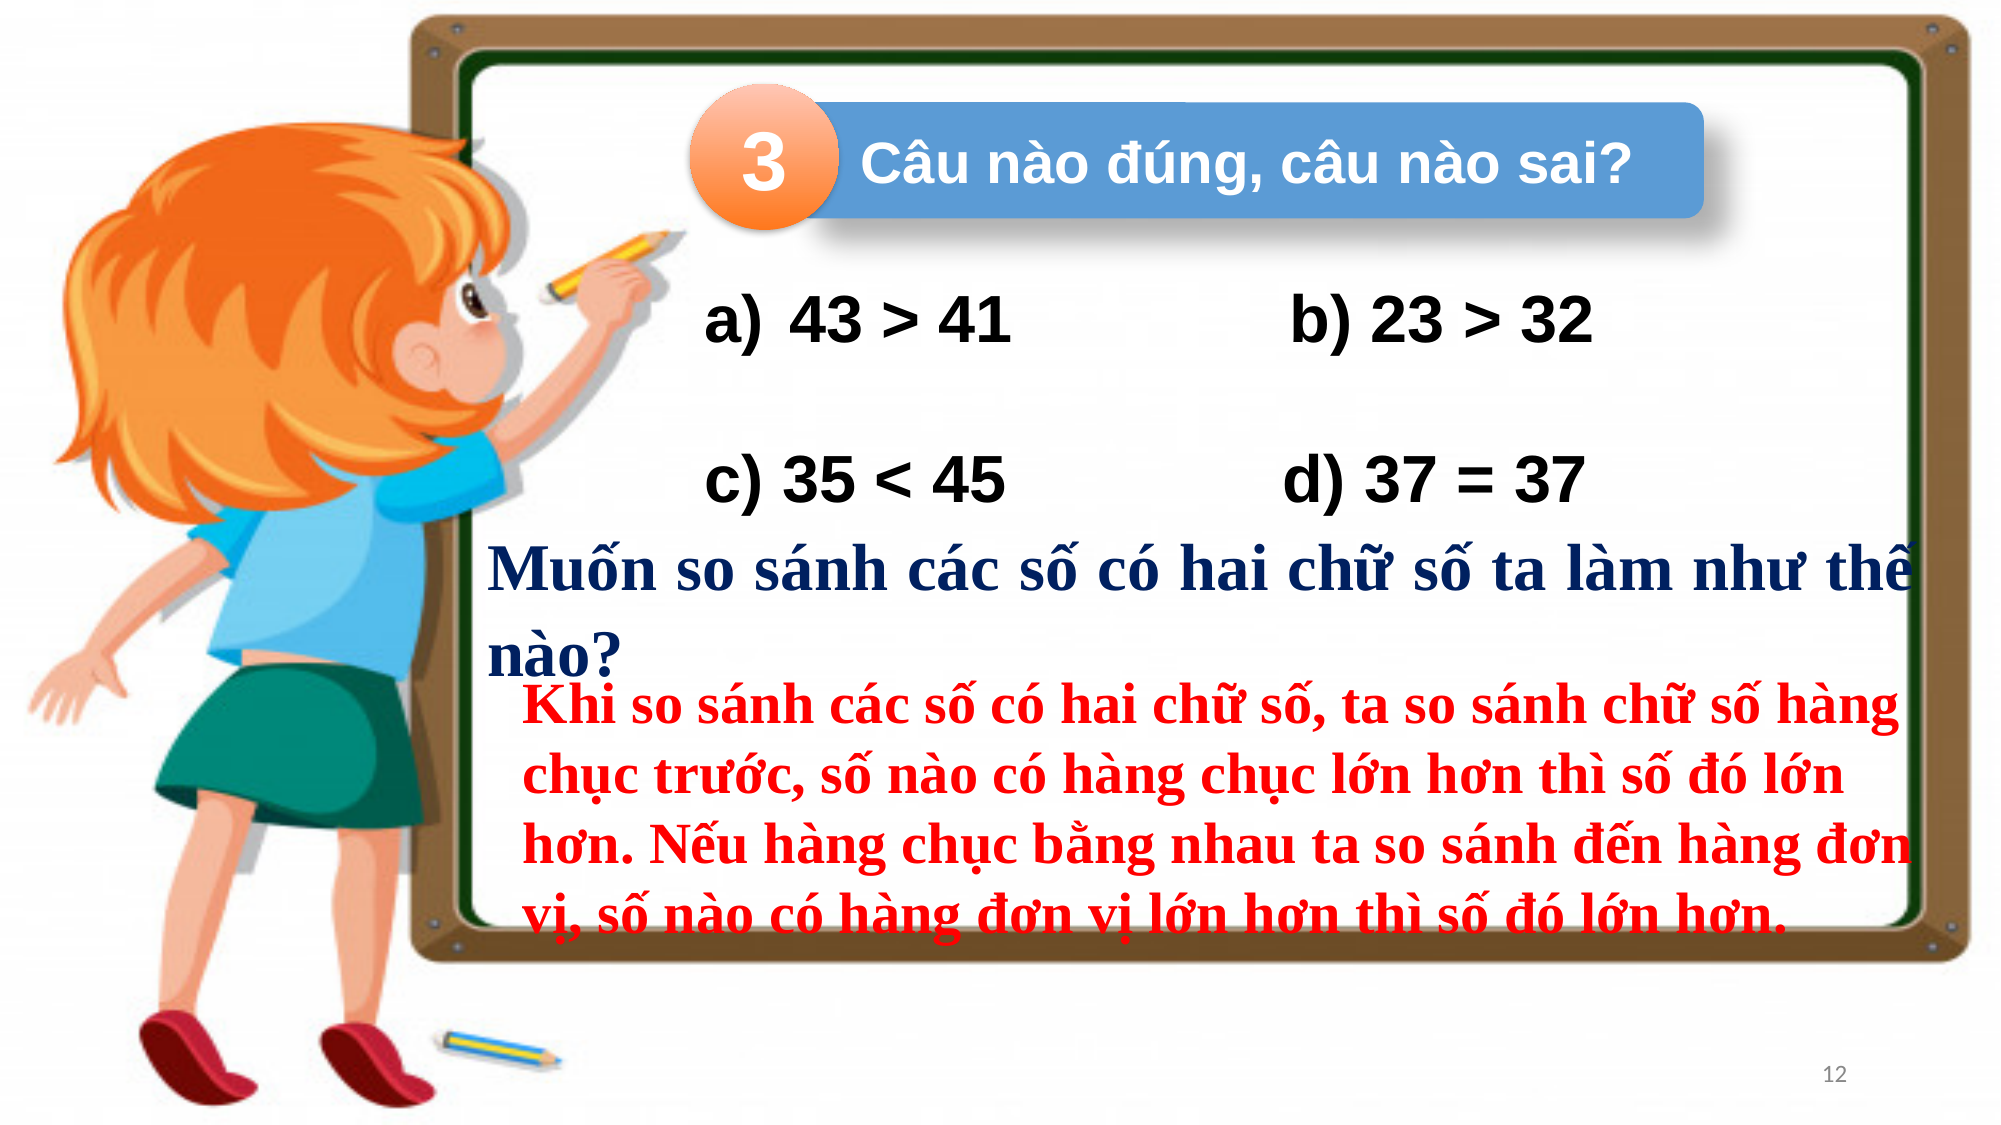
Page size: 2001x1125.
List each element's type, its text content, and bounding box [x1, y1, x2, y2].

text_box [689, 83, 1705, 231]
picture [0, 0, 2001, 1125]
text_box 43 > 41 b) 23 > 32 c) 35 < 45 d) 37 = 37 [690, 268, 1808, 510]
text_box Muốn so sánh các số có hai chữ số ta làm như thế nào? [472, 510, 1932, 697]
text_box Khi so sánh các số có hai chữ số, ta so sánh chữ số hàng chục trước, số nào có hàng chục lớn hơn thì số đó lớn hơn. Nếu hàng chục bằng nhau ta so sánh đến hàng đơn vị, số nào có hàng đơn vị lớn hơn thì số đó lớn hơn. [508, 658, 1932, 953]
slide_number 12 [1412, 1042, 1863, 1103]
